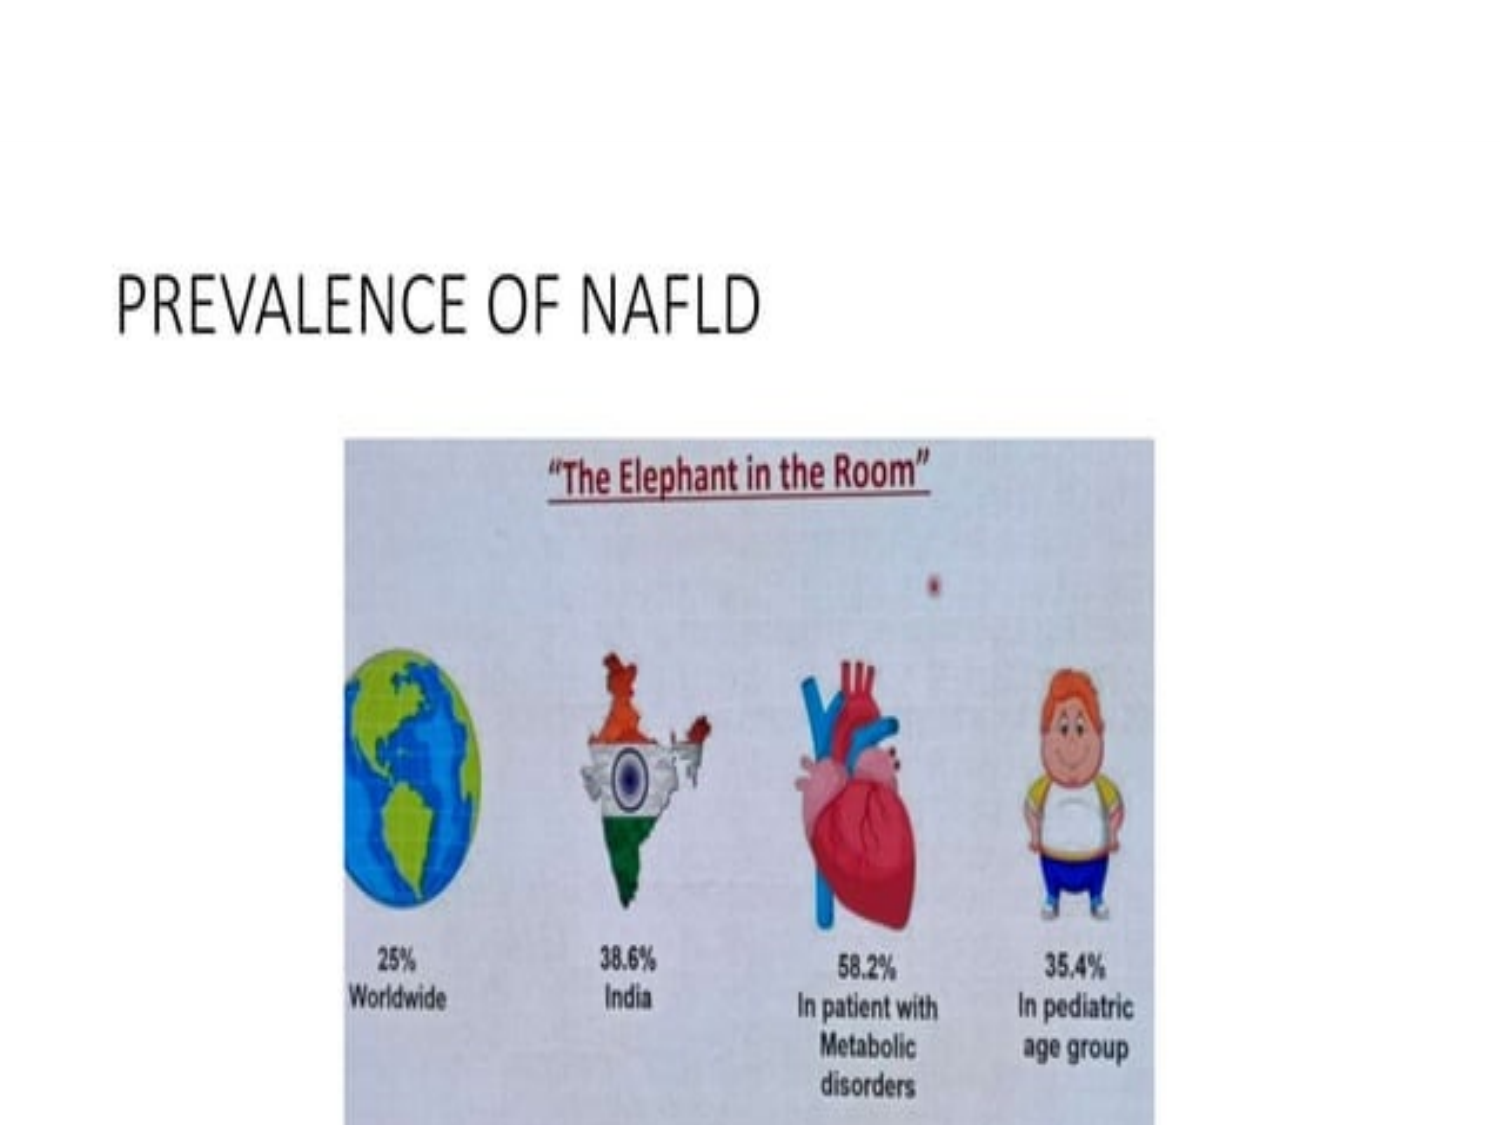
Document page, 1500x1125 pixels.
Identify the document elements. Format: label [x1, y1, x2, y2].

picture [0, 139, 1500, 1125]
